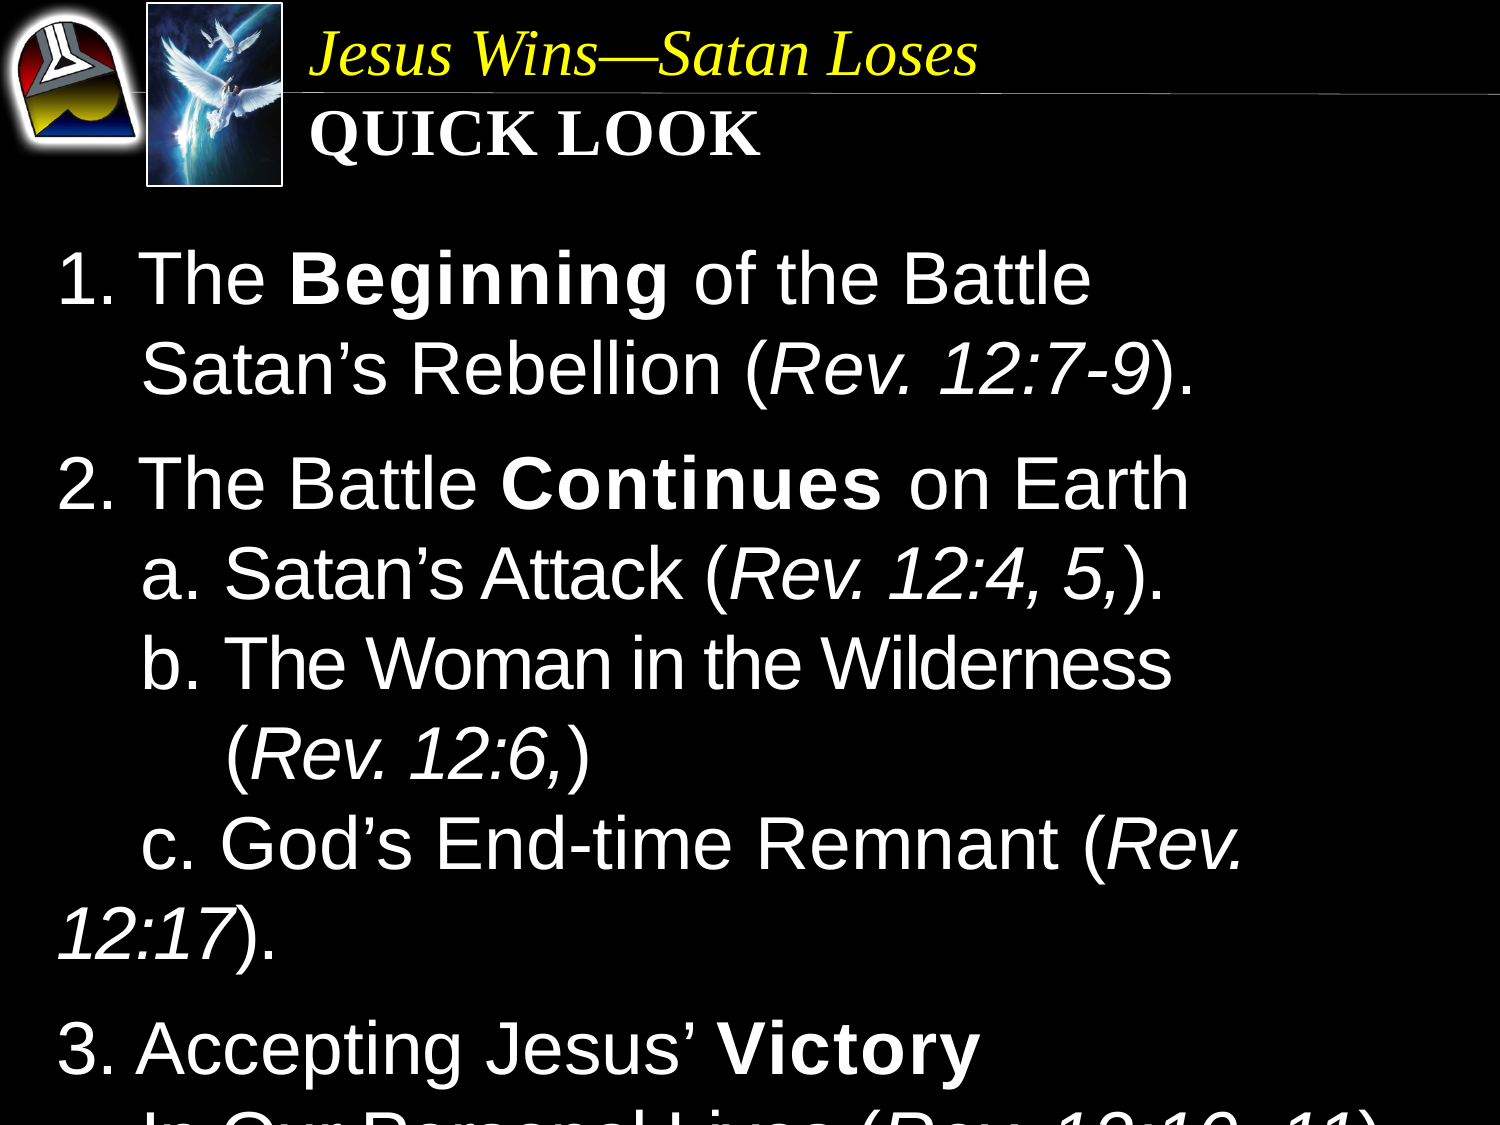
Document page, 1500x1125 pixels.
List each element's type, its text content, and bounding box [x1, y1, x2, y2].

text_box 1. The Beginning of the Battle Satan’s Rebellion (Rev. 12:7-9). 2. The Battle Continues on Earth a. Satan’s Attack (Rev. 12:4, 5,). b. The Woman in the Wilderness (Rev. 12:6,) c. God’s End-time Remnant (Rev. 12:17). 3. Accepting Jesus’ Victory In Our Personal Lives (Rev. 12:10, 11). [41, 222, 1500, 1125]
picture [0, 0, 157, 159]
text_box Jesus Wins—Satan Loses Quick Look [287, 1, 1500, 176]
picture [148, 4, 281, 185]
